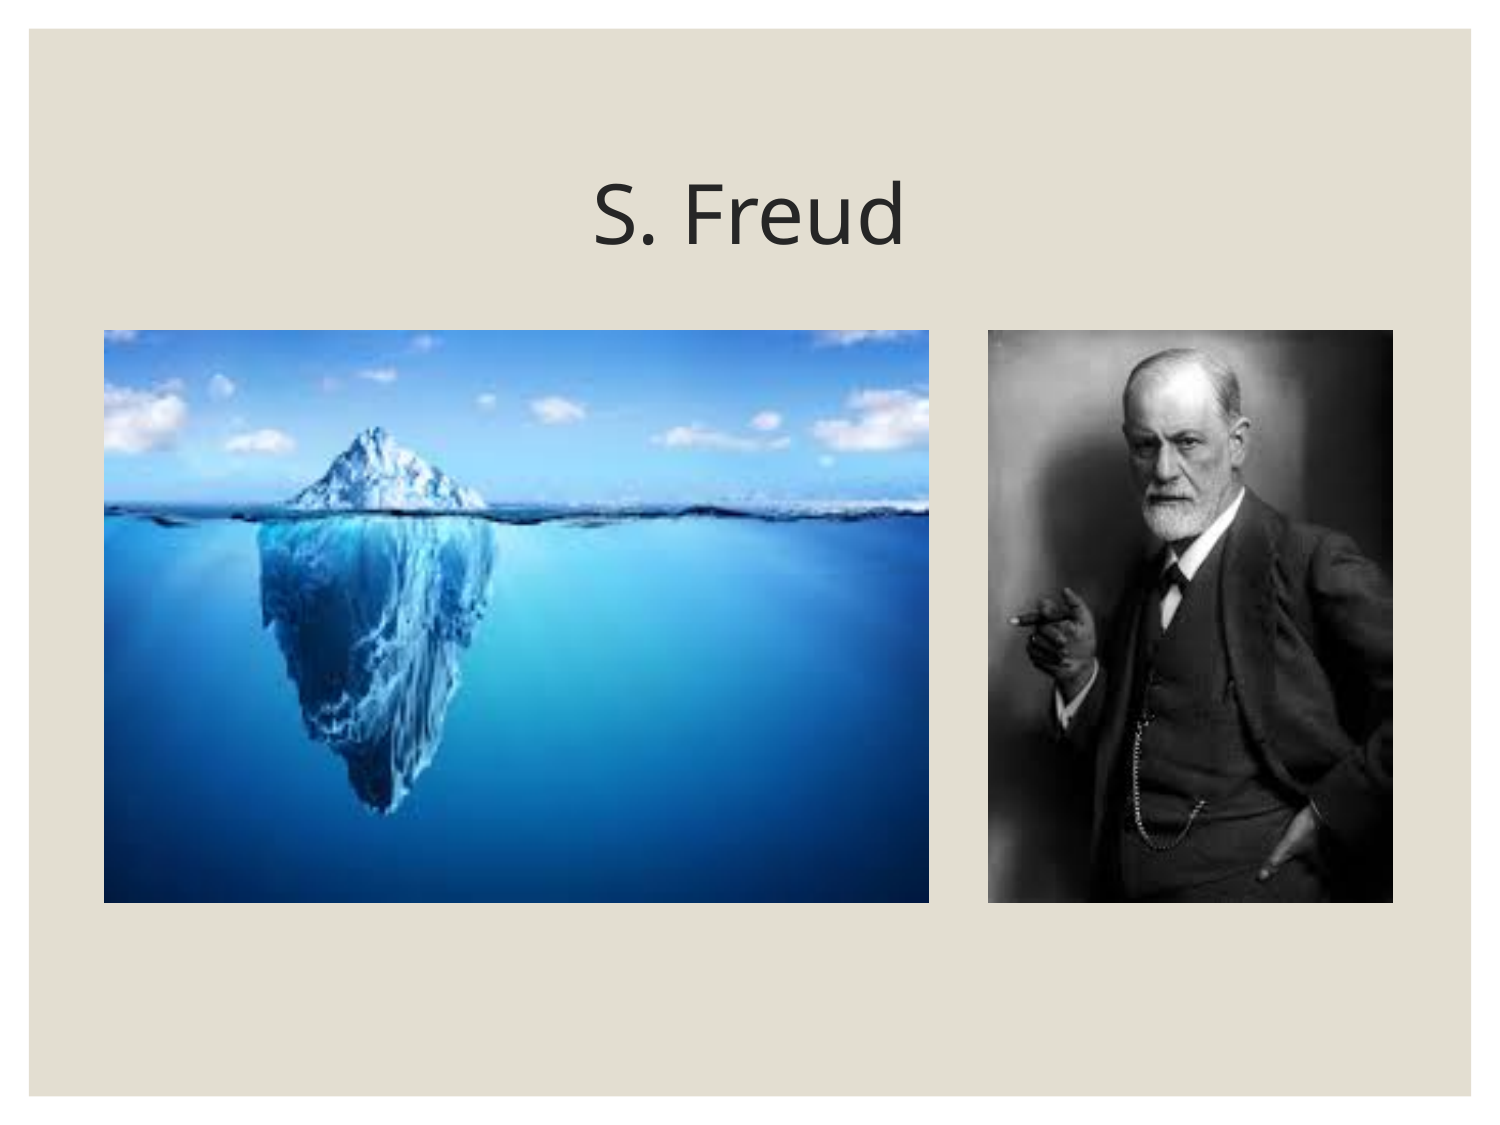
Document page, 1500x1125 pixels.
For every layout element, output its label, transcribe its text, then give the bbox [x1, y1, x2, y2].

title S. Freud [120, 105, 1380, 331]
picture [104, 330, 929, 903]
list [988, 330, 1393, 903]
